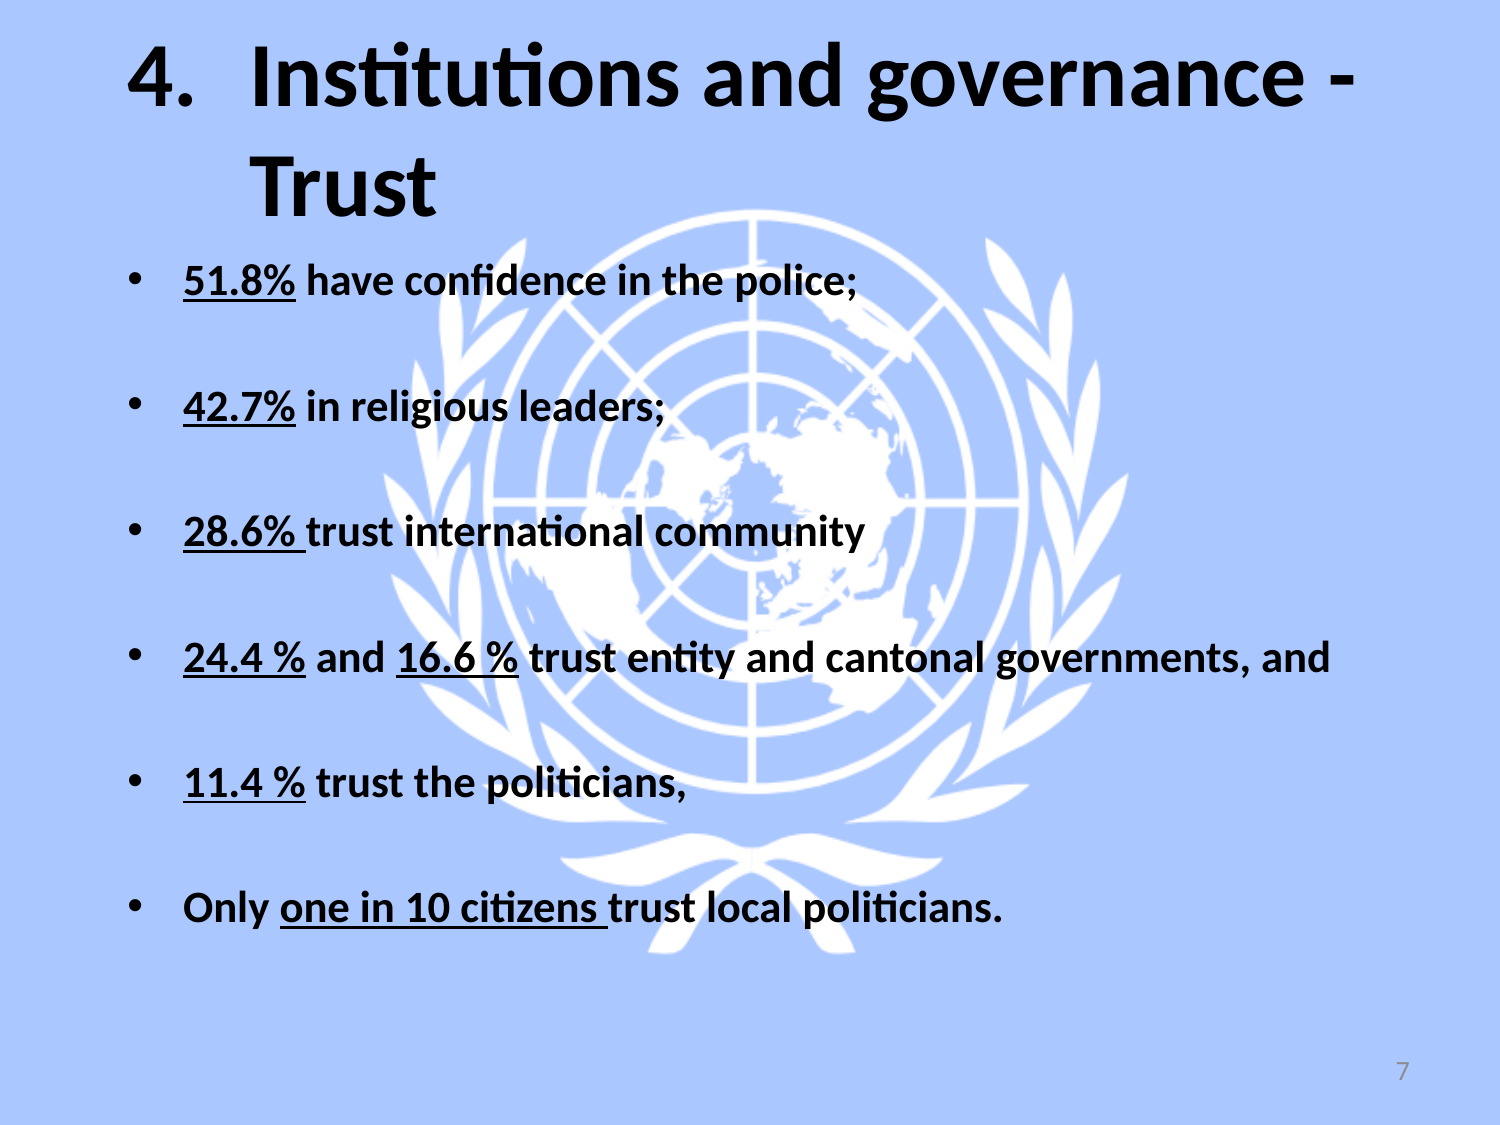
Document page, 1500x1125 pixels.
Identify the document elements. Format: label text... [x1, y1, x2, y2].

list 51.8% have confidence in the police; 42.7% in religious leaders; 28.6% trust international community 24.4 % and 16.6 % trust entity and cantonal governments, and 11.4 % trust the politicians, Only one in 10 citizens trust local politicians. [111, 243, 1350, 942]
slide_number 7 [1074, 1042, 1425, 1103]
title 4. Institutions and governance - Trust [111, 30, 1428, 219]
